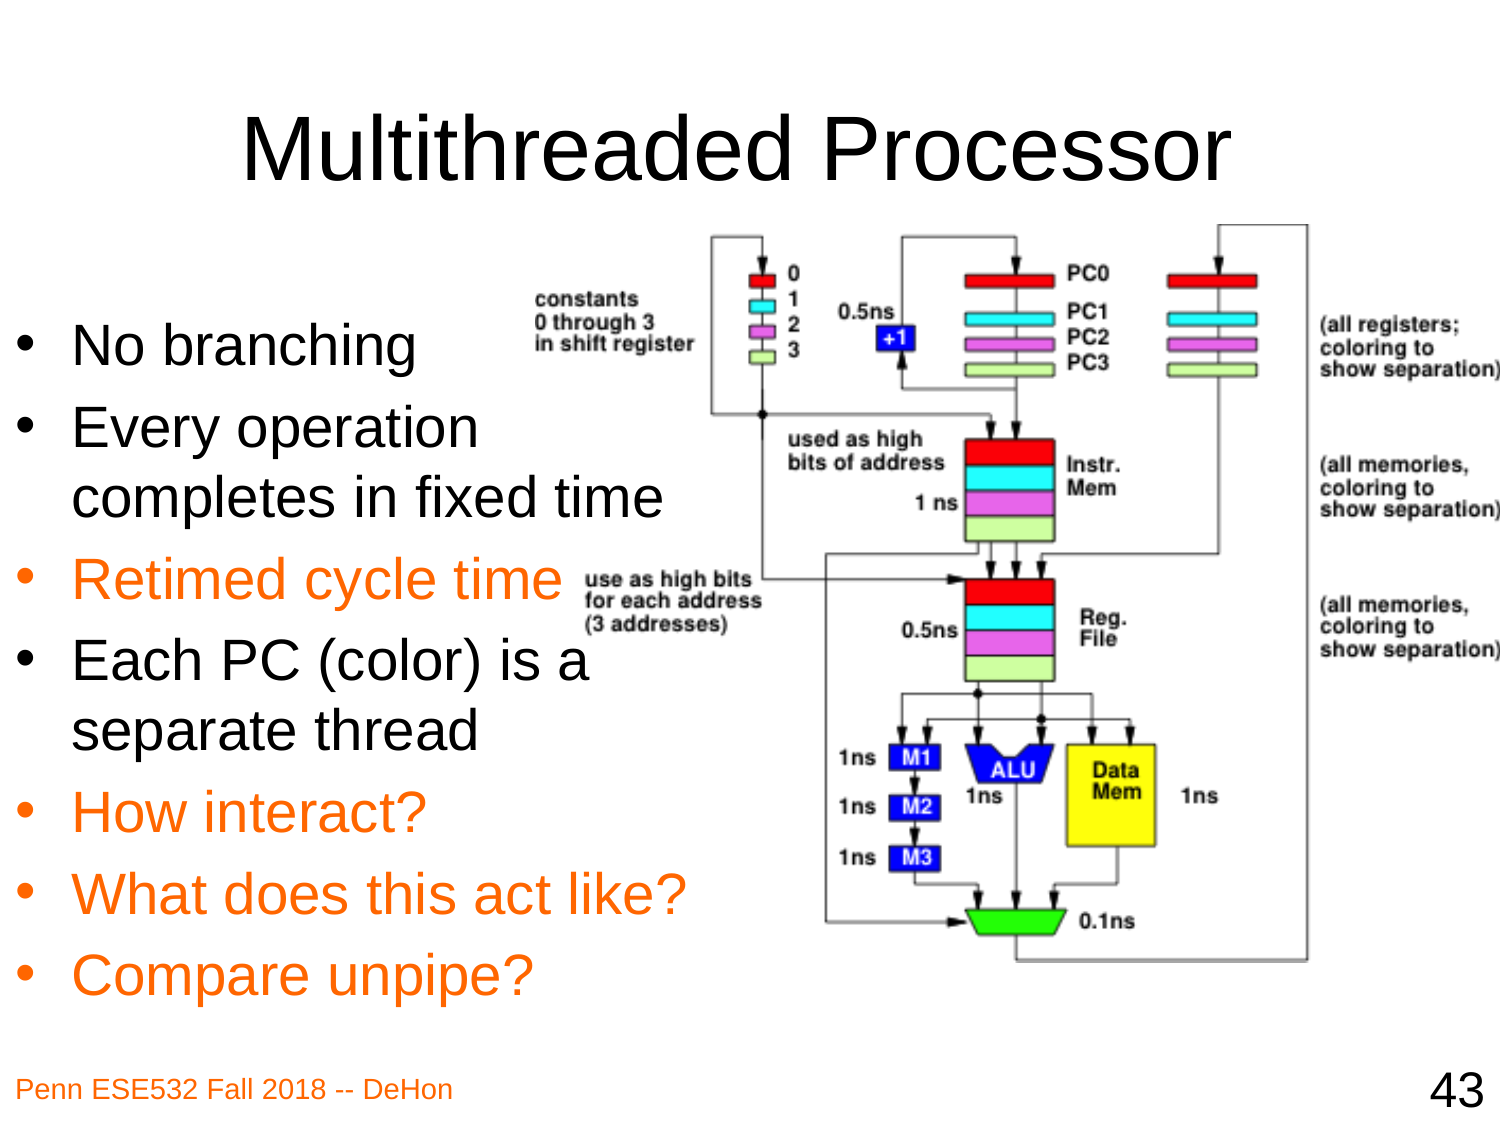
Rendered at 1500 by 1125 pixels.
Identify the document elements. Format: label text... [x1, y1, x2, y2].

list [324, 224, 1500, 963]
slide_number Penn ESE532 Fall 2018 -- DeHon [0, 1062, 576, 1125]
slide_number 43 [1187, 1049, 1500, 1125]
text_box No branching Every operation completes in fixed time Retimed cycle time Each PC (color) is a separate thread How interact? What does this act like? Compare unpipe? [0, 299, 725, 975]
title Multithreaded Processor [74, 49, 1401, 238]
